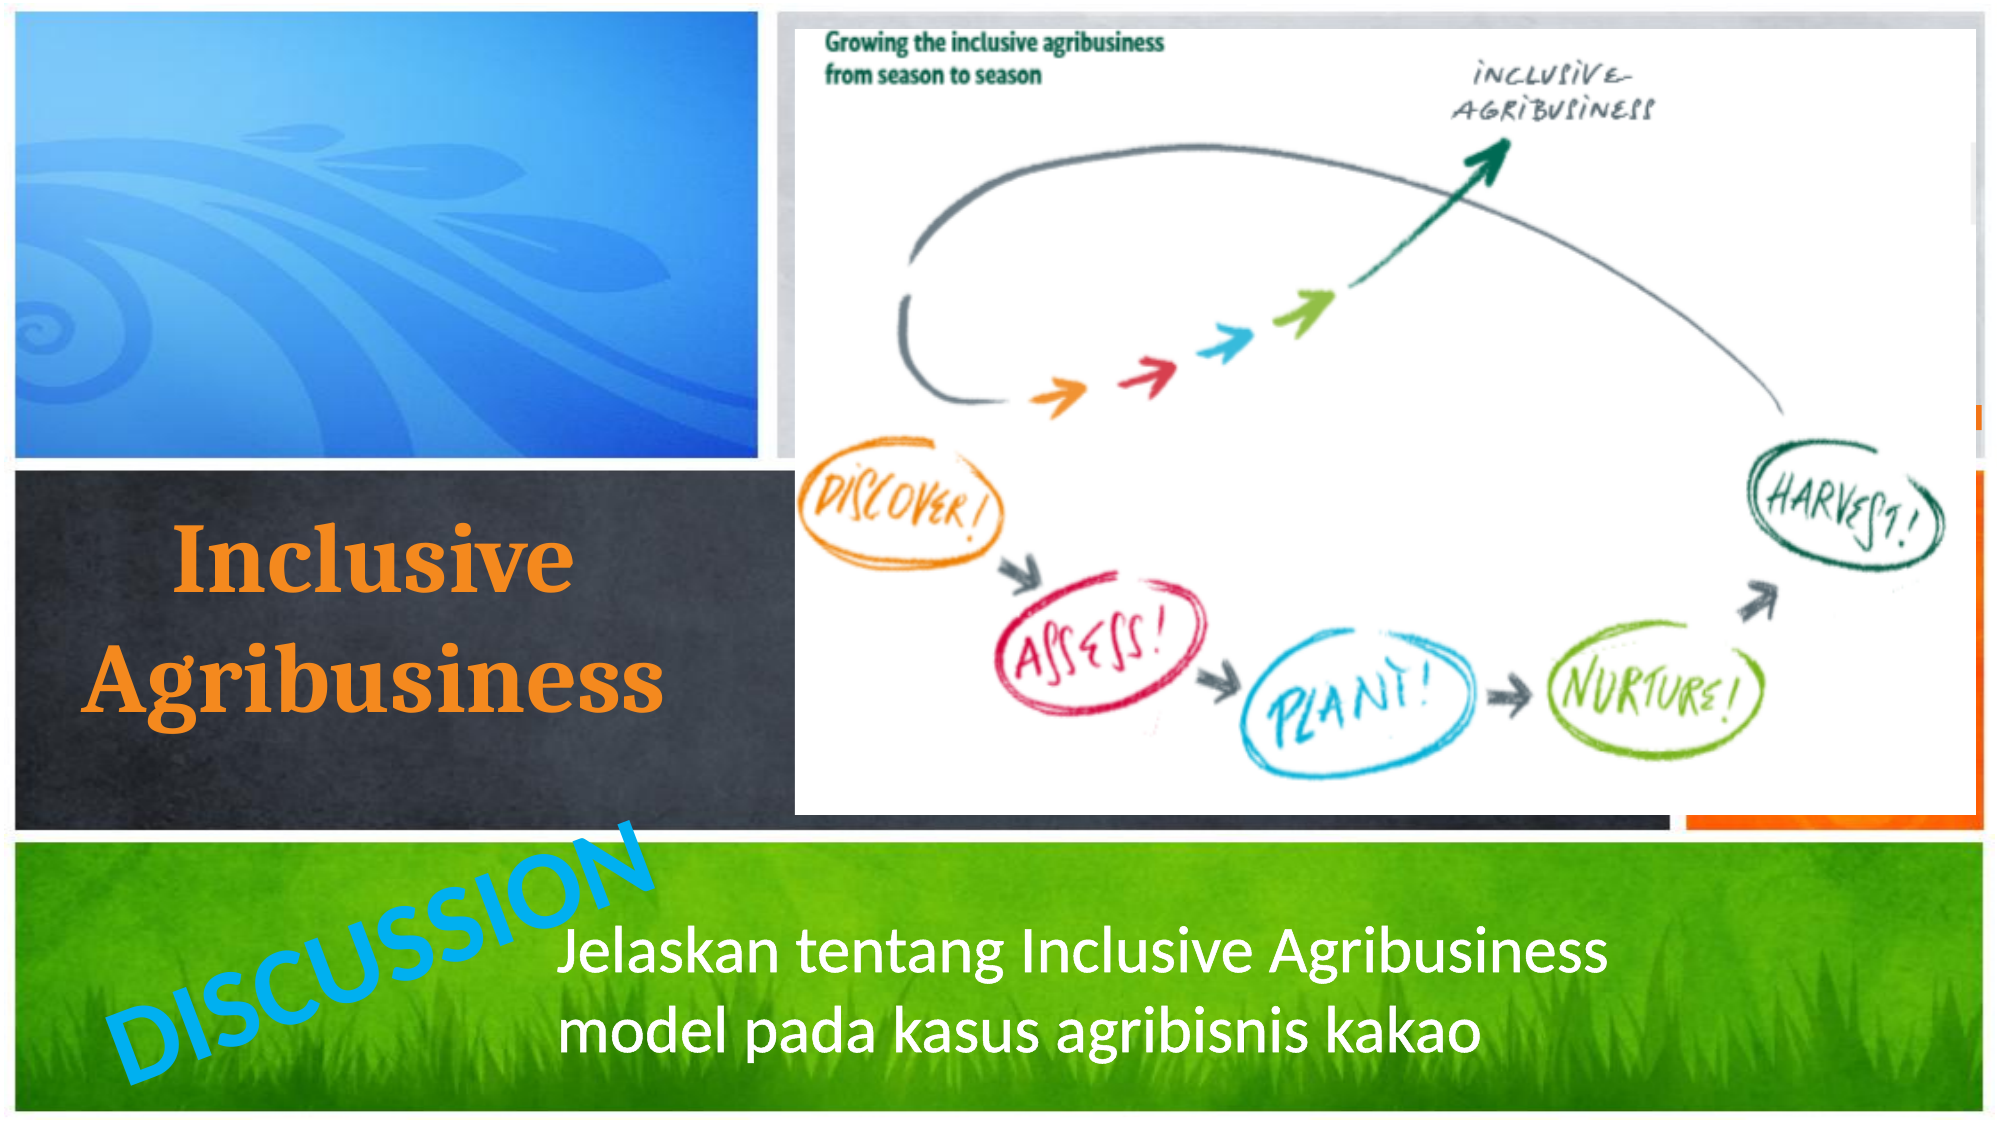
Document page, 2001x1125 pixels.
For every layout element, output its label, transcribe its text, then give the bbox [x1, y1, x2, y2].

text_box Discussion [68, 768, 687, 1123]
title Inclusive Agribusiness [0, 589, 789, 740]
text_box Jelaskan tentang Inclusive Agribusiness model pada kasus agribisnis kakao [541, 898, 1785, 1073]
picture [4, 3, 1997, 1120]
